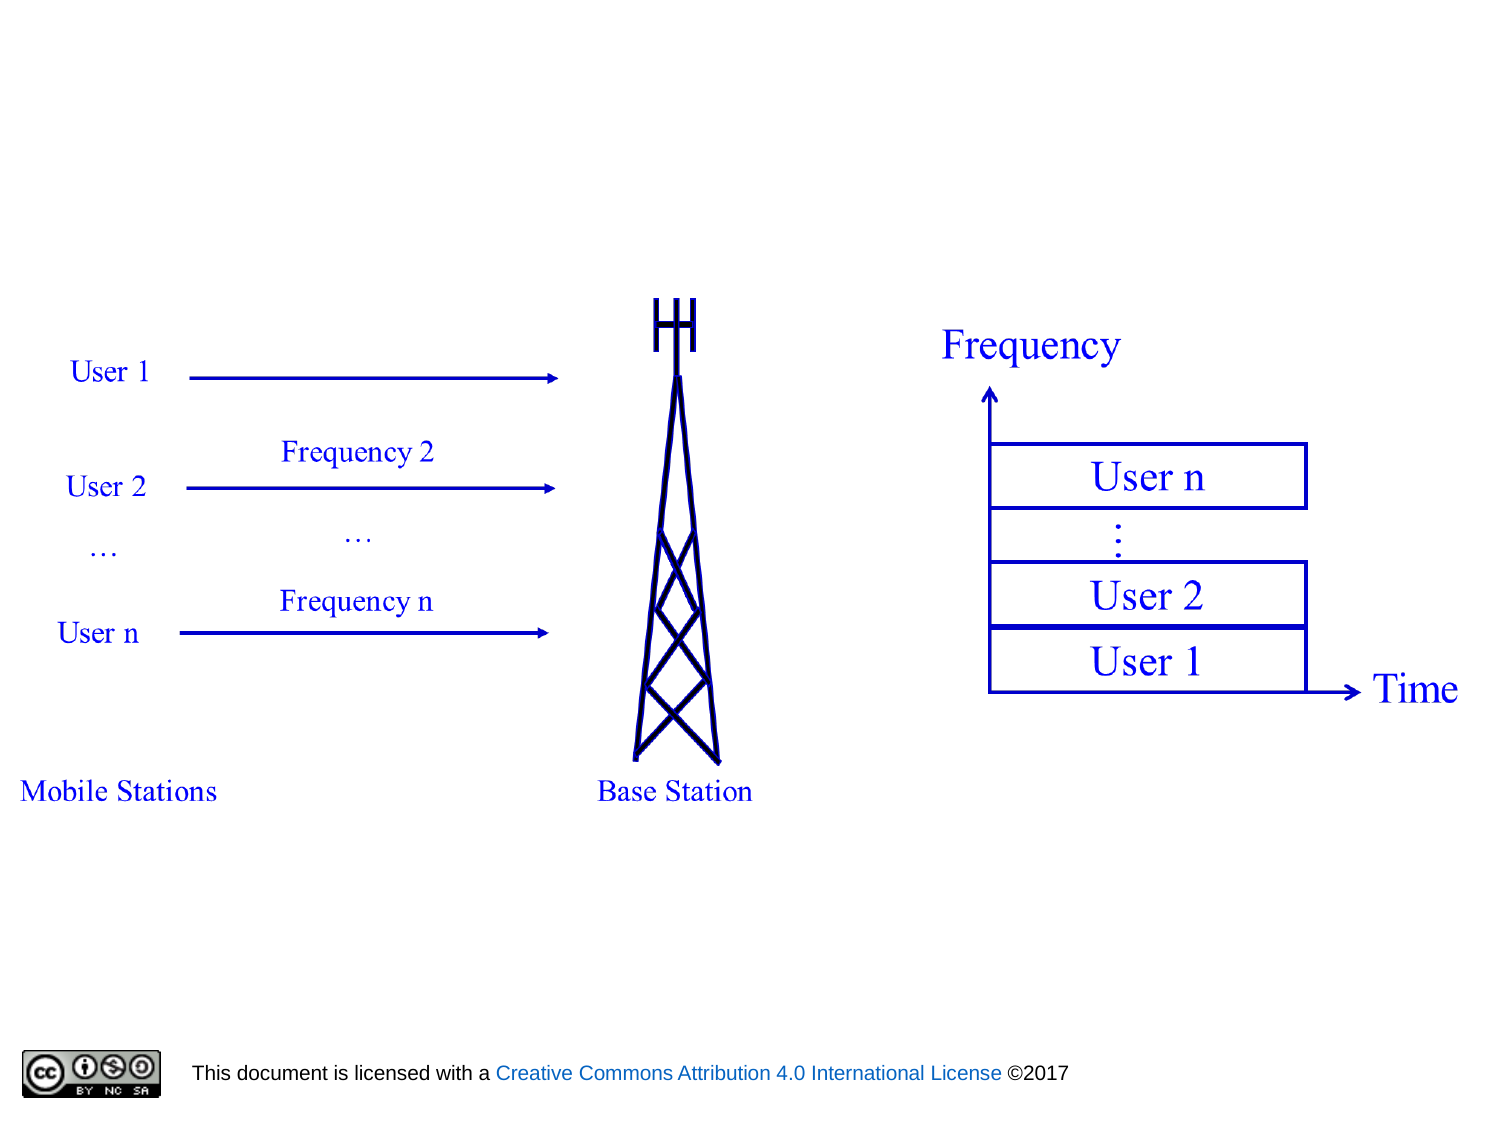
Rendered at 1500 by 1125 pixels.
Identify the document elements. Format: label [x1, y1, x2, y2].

picture [0, 298, 1500, 827]
picture [22, 1050, 161, 1098]
